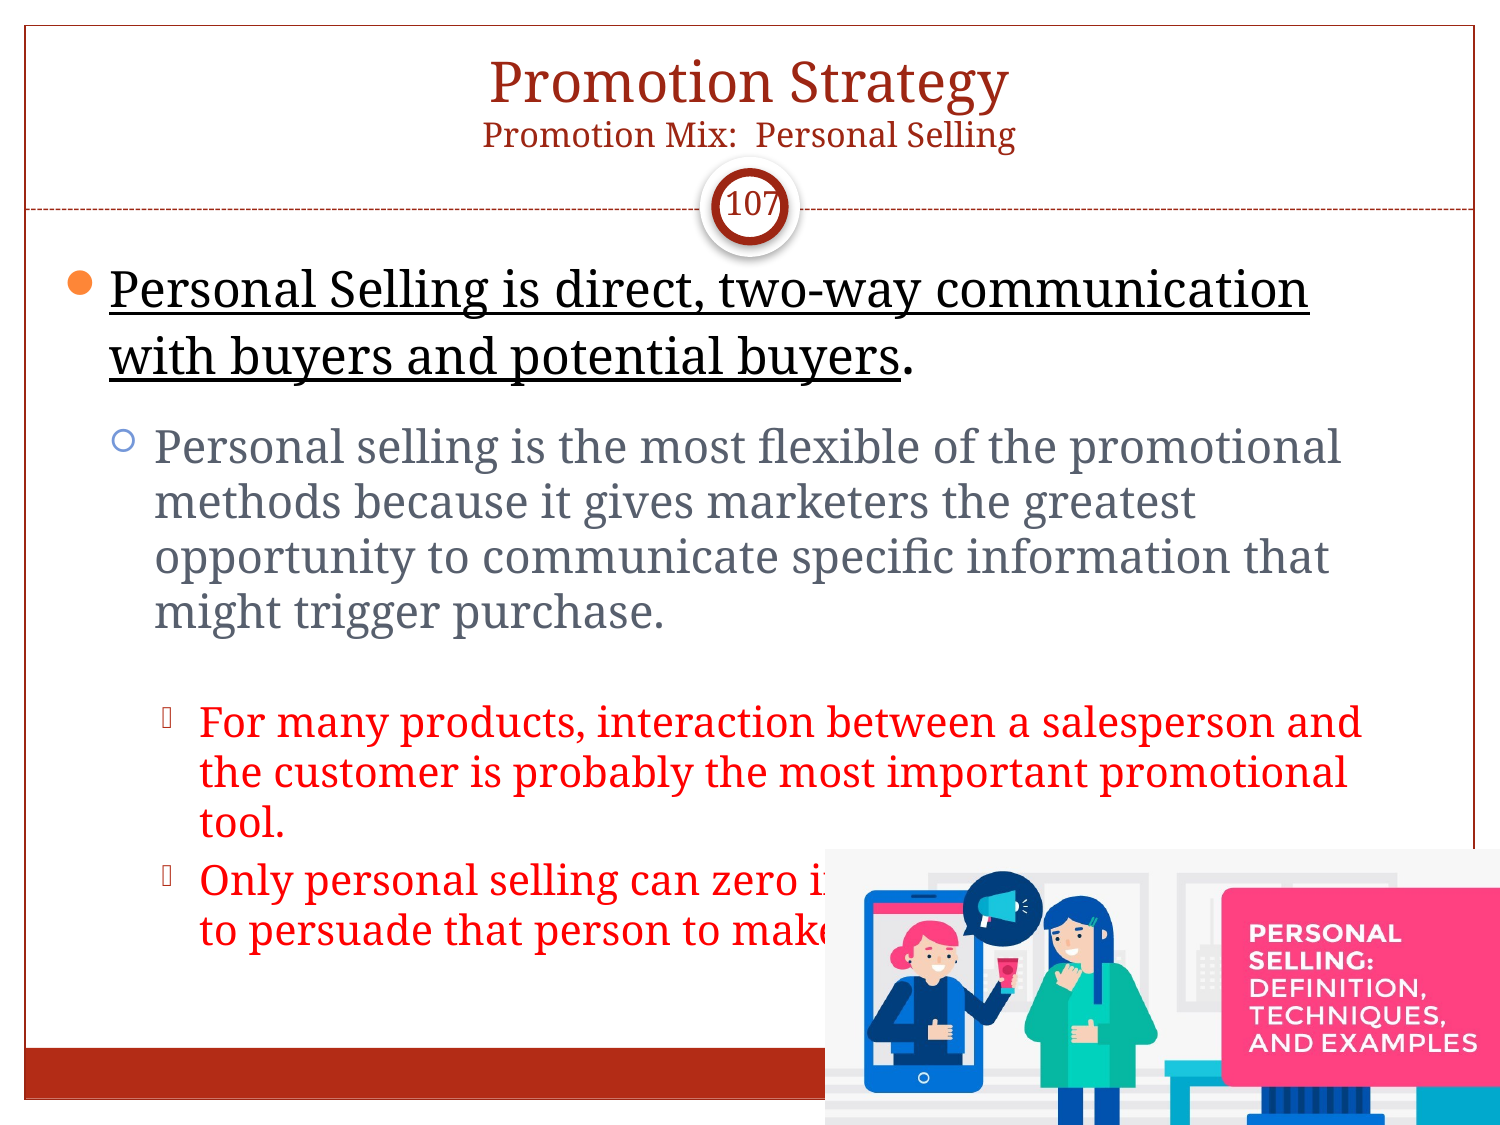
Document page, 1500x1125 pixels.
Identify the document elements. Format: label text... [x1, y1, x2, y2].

title Promotion Strategy Promotion Mix: Personal Selling [49, 37, 1450, 162]
picture [824, 849, 1500, 1125]
slide_number 107 [715, 168, 791, 241]
list Personal Selling is direct, two-way communication with buyers and potential buyers. Personal selling is the most flexible of the promotional methods because it gives marketers the greatest opportunity to communicate specific information that might trigger purchase. For many products, interaction between a salesperson and the customer is probably the most important promotional tool. Only personal selling can zero in on a prospect and attempt to persuade that person to make a purchase. [49, 250, 1445, 1001]
